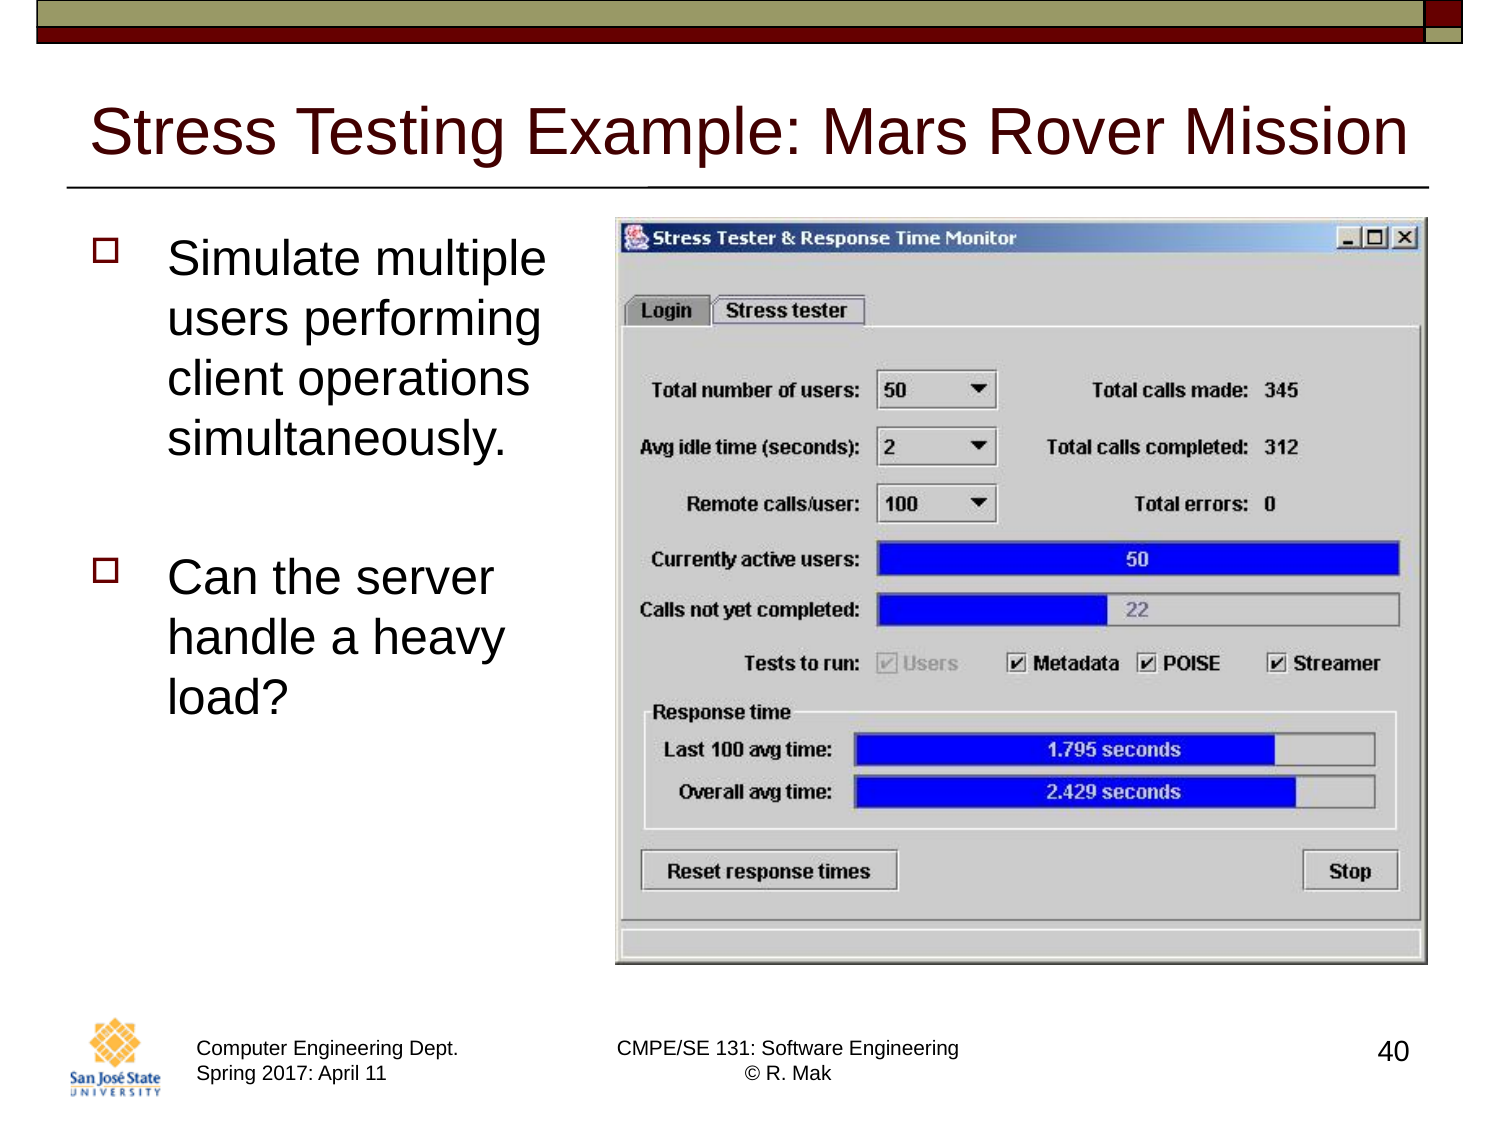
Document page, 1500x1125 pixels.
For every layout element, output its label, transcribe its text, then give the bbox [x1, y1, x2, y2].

picture [60, 1012, 166, 1112]
slide_number 40 [1112, 1025, 1425, 1100]
title Stress Testing Example: Mars Rover Mission [45, 67, 1455, 175]
list Simulate multiple users performing client operations simultaneously. Can the server handle a heavy load? [75, 217, 600, 855]
picture [614, 217, 1428, 965]
